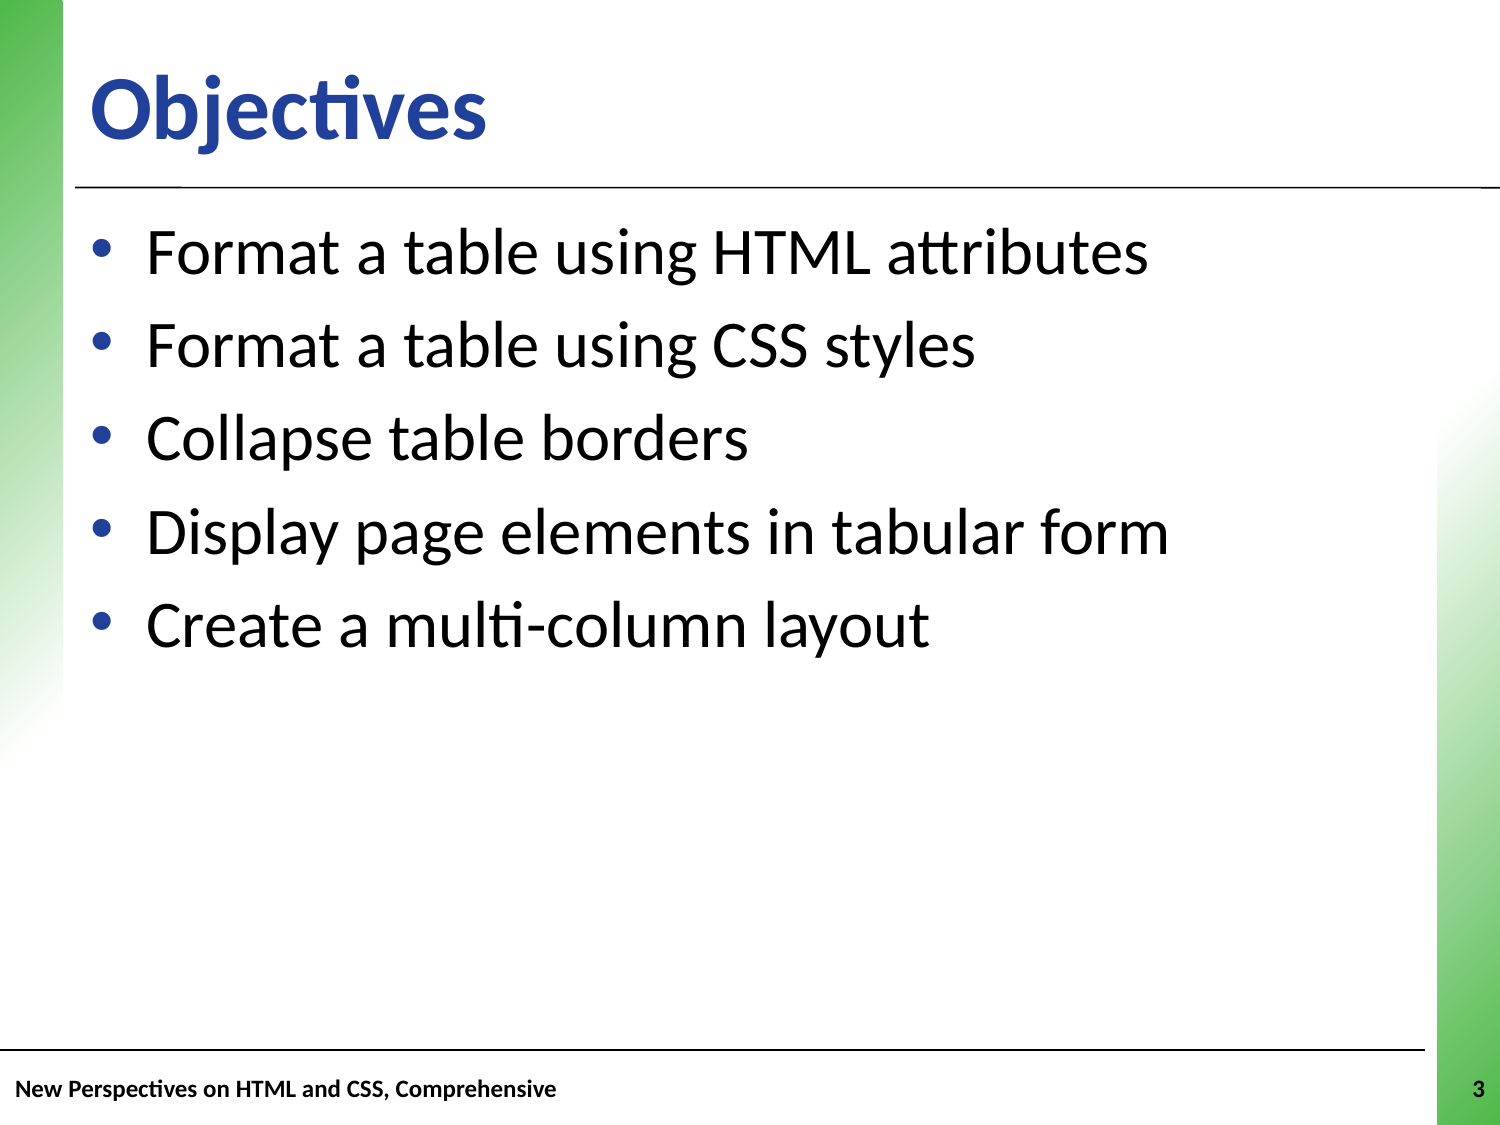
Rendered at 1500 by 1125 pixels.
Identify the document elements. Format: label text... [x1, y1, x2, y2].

title Objectives [74, 24, 1438, 181]
slide_number 3 [1412, 1050, 1500, 1125]
list Format a table using HTML attributes Format a table using CSS styles Collapse table borders Display page elements in tabular form Create a multi-column layout [74, 199, 1426, 1006]
footer New Perspectives on HTML and CSS, Comprehensive [0, 1050, 1350, 1125]
